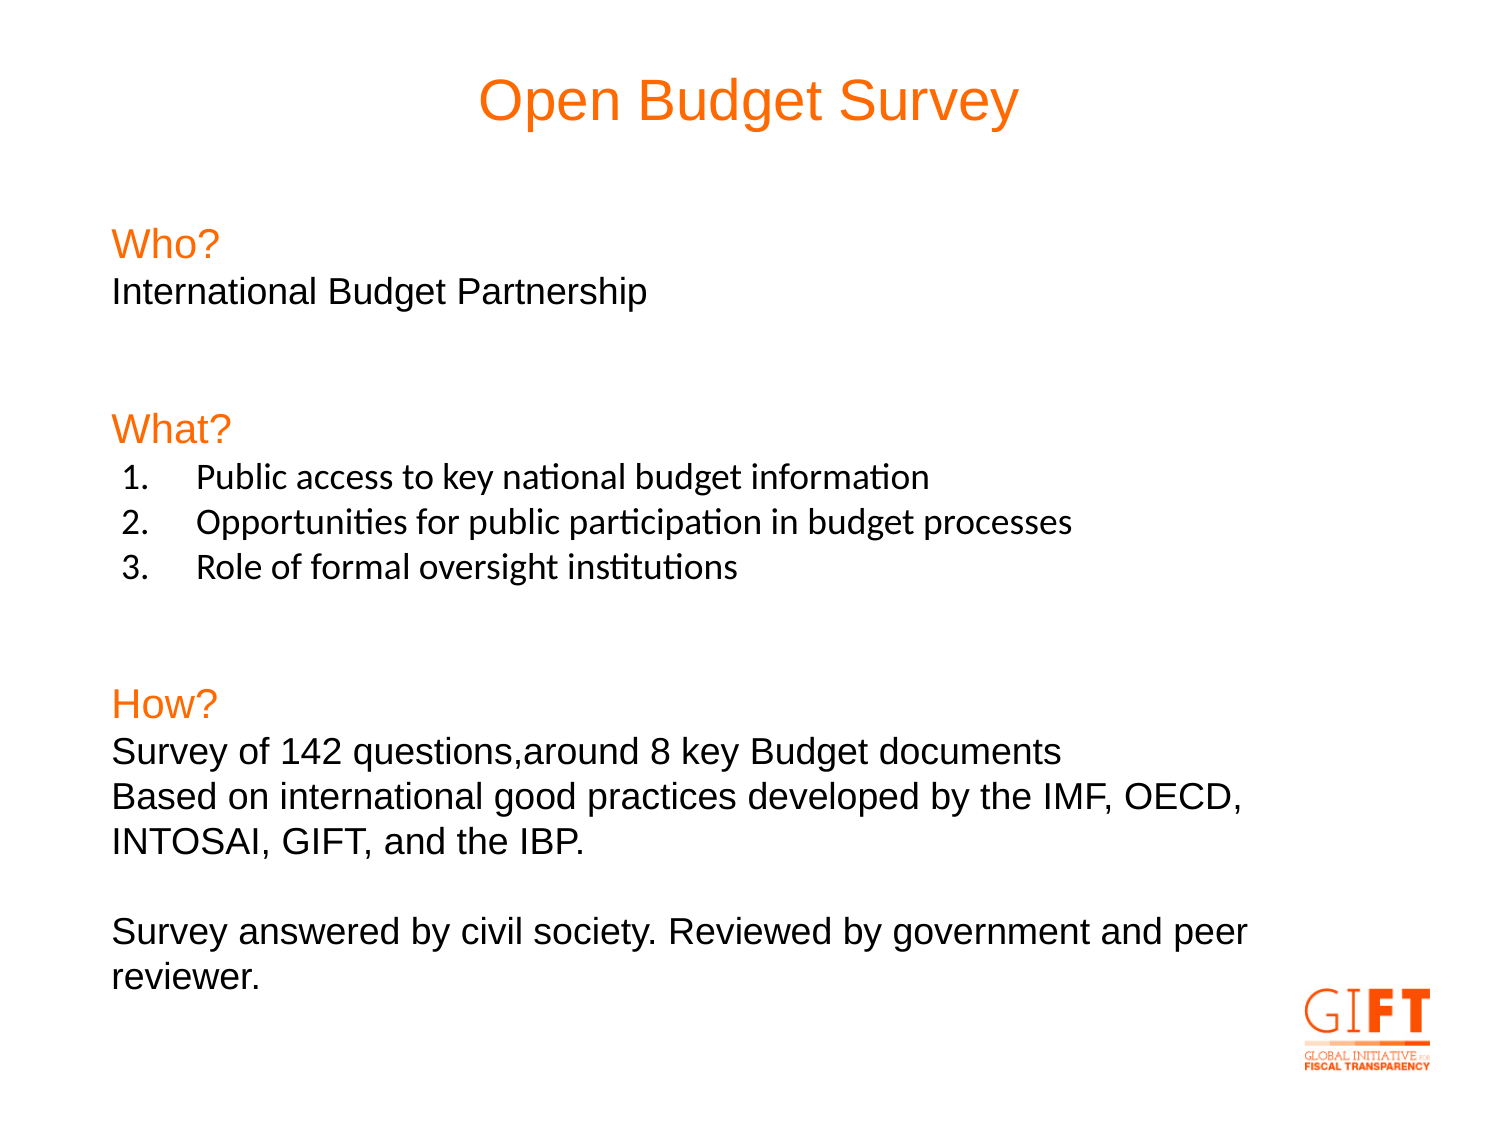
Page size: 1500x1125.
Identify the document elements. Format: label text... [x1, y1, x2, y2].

text_box Who? International Budget Partnership What? Public access to key national budget information Opportunities for public participation in budget processes Role of formal oversight institutions How? Survey of 142 questions,around 8 key Budget documents Based on international good practices developed by the IMF, OECD, INTOSAI, GIFT, and the IBP. Survey answered by civil society. Reviewed by government and peer reviewer. [96, 209, 1365, 1050]
picture [1304, 988, 1431, 1073]
text_box Open Budget Survey [282, 54, 1218, 140]
